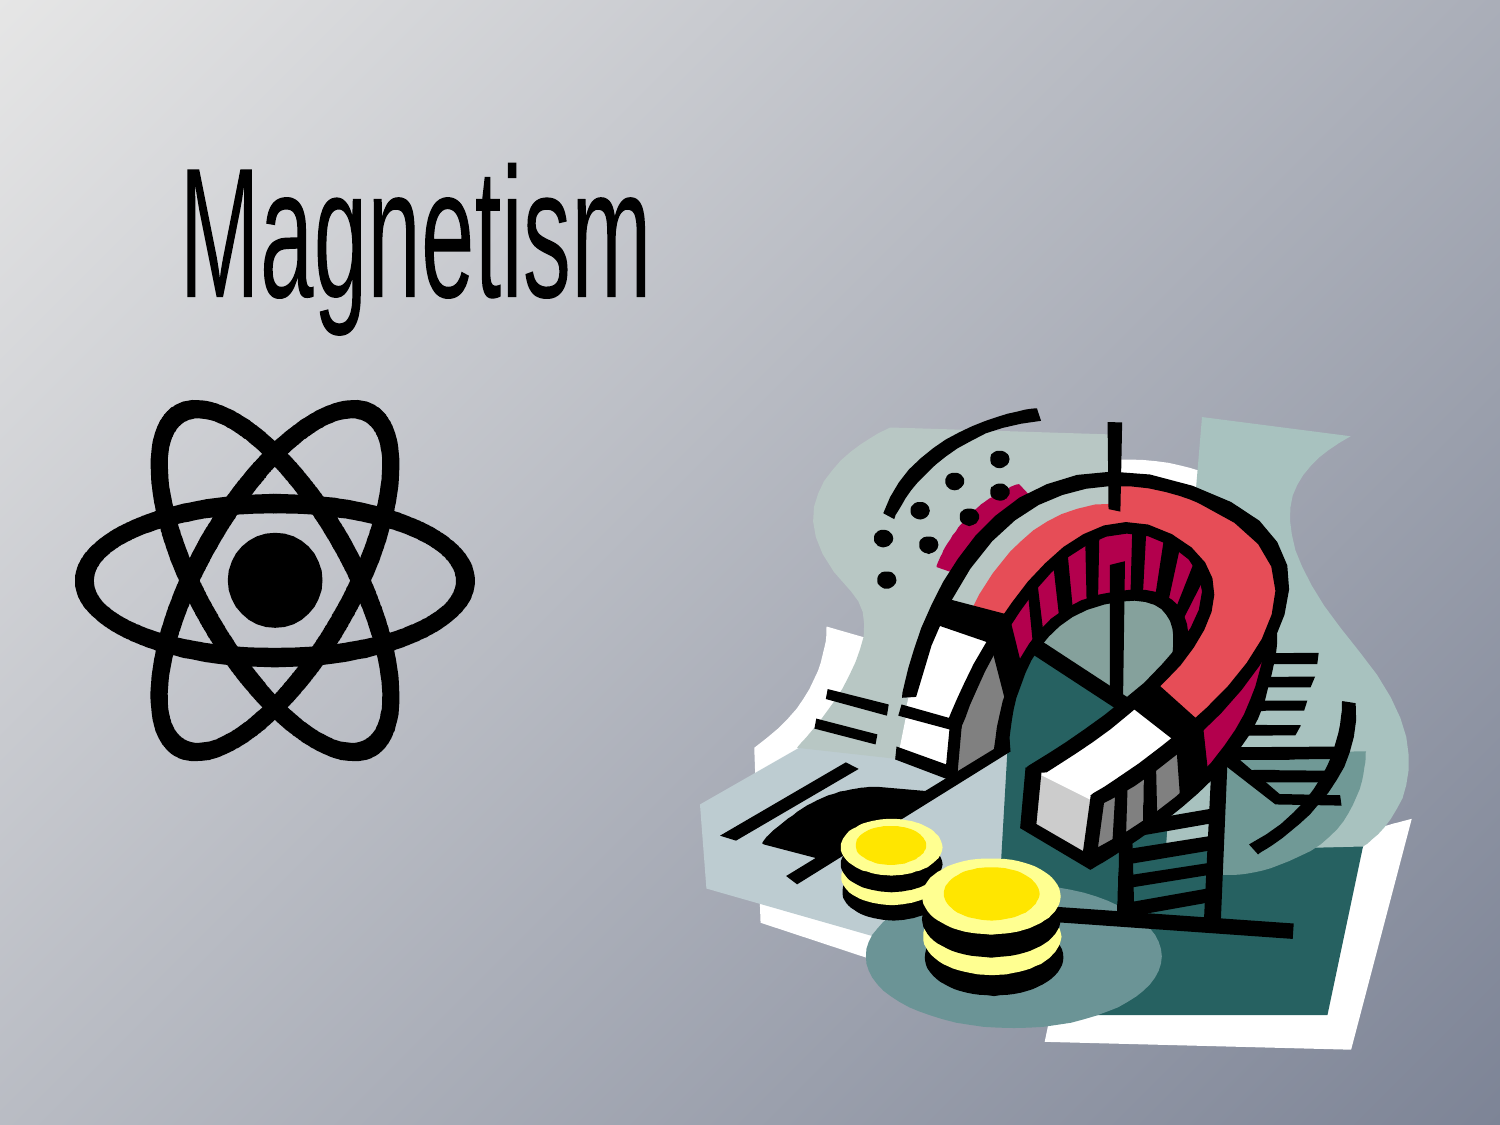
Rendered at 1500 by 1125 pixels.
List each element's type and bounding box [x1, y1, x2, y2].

picture [74, 399, 476, 762]
picture [699, 399, 1421, 1059]
